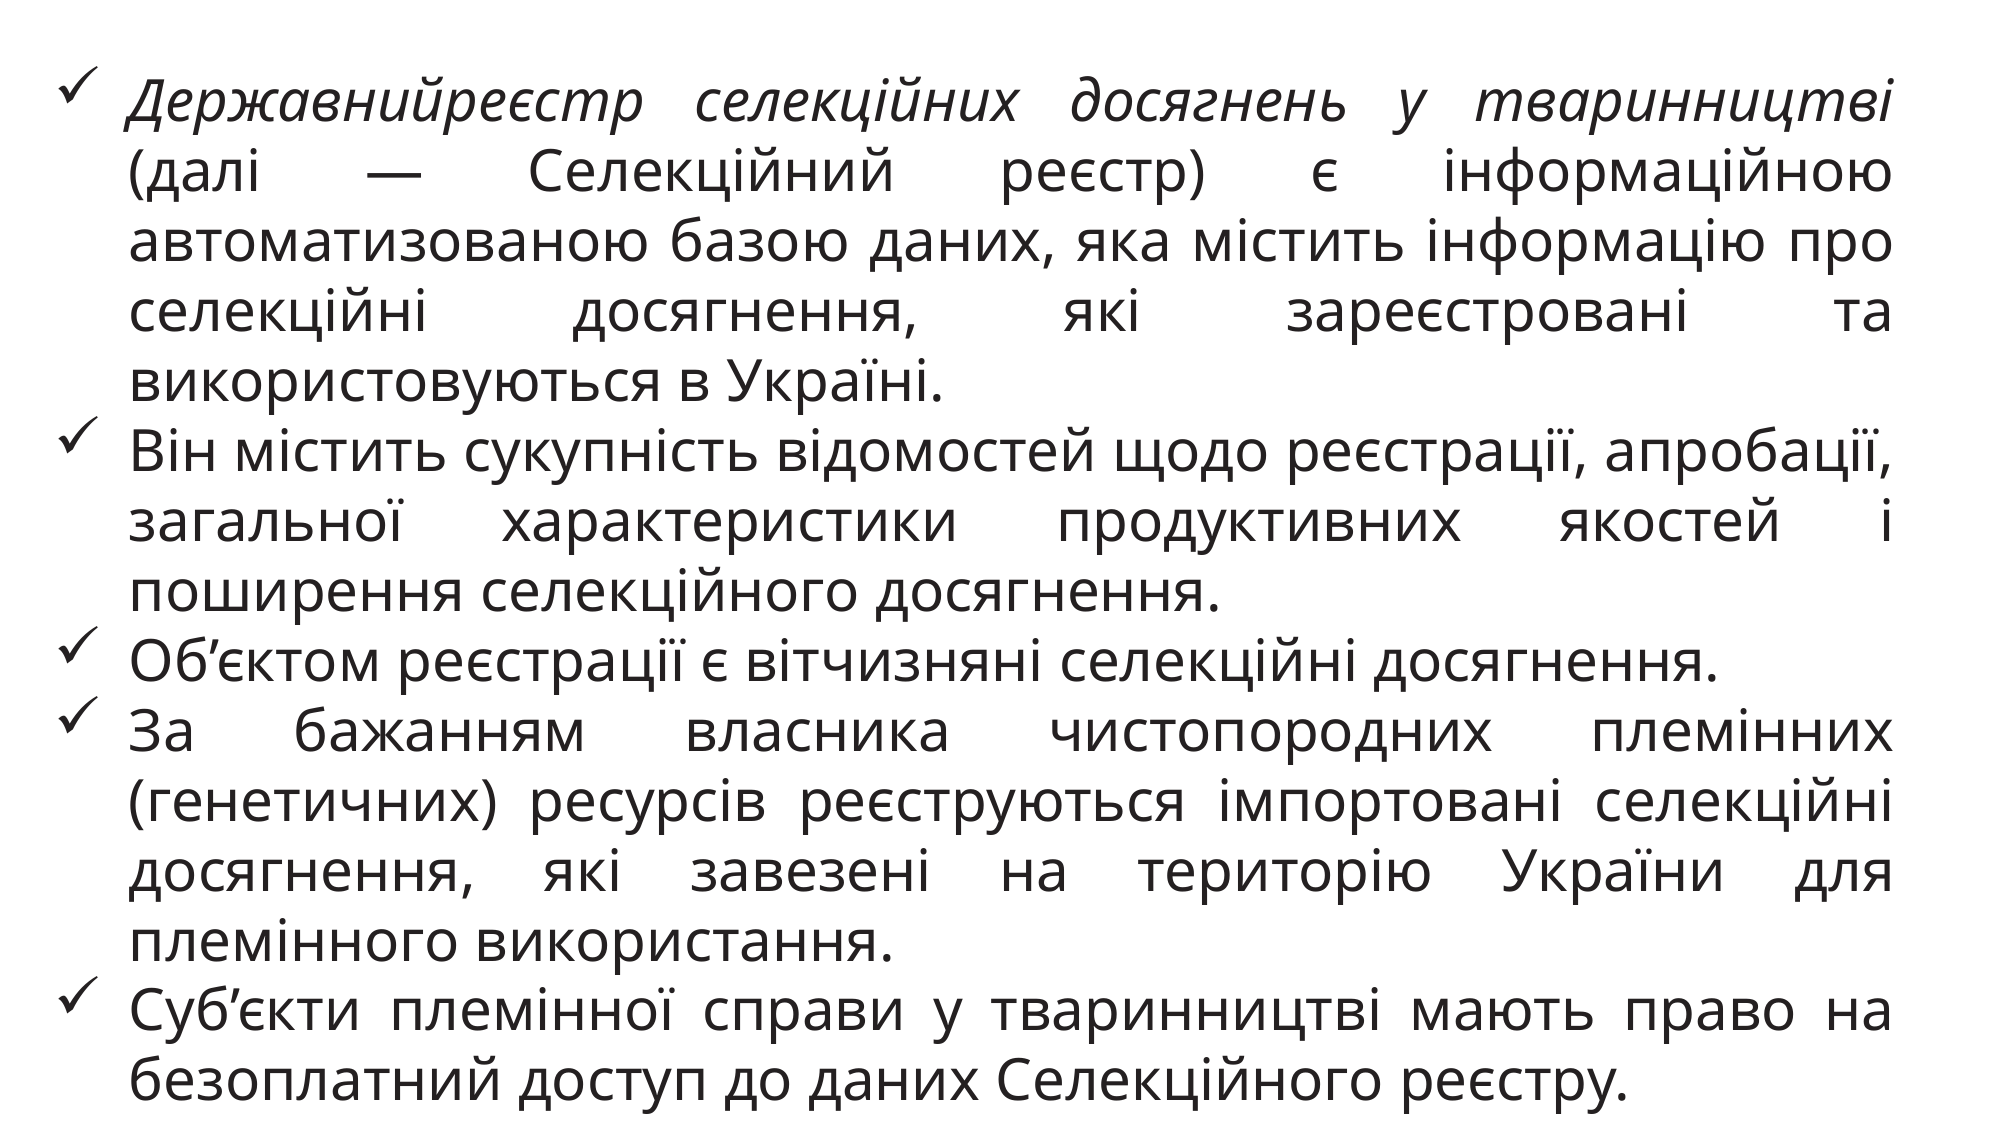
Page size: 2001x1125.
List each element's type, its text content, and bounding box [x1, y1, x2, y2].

text_box Державнийреєстр селекційних досягнень у тваринництві (далі — Селекційний реєстр) є інформаційною автоматизованою базою даних, яка містить інформацію про селекційні досягнення, які зареєстровані та використовуються в Україні. Він містить сукупність відомостей щодо реєстрації, апробації, загальної характеристики продуктивних якостей і поширення селекційного досягнення. Об’єктом реєстрації є вітчизняні селекційні досягнення. За бажанням власника чистопородних племінних (генетичних) ресурсів реєструються імпортовані селекційні досягнення, які завезені на територію України для племінного використання. Суб’єкти племінної справи у тваринництві мають право на безоплатний доступ до даних Селекційного реєстру. [39, 55, 1910, 1120]
